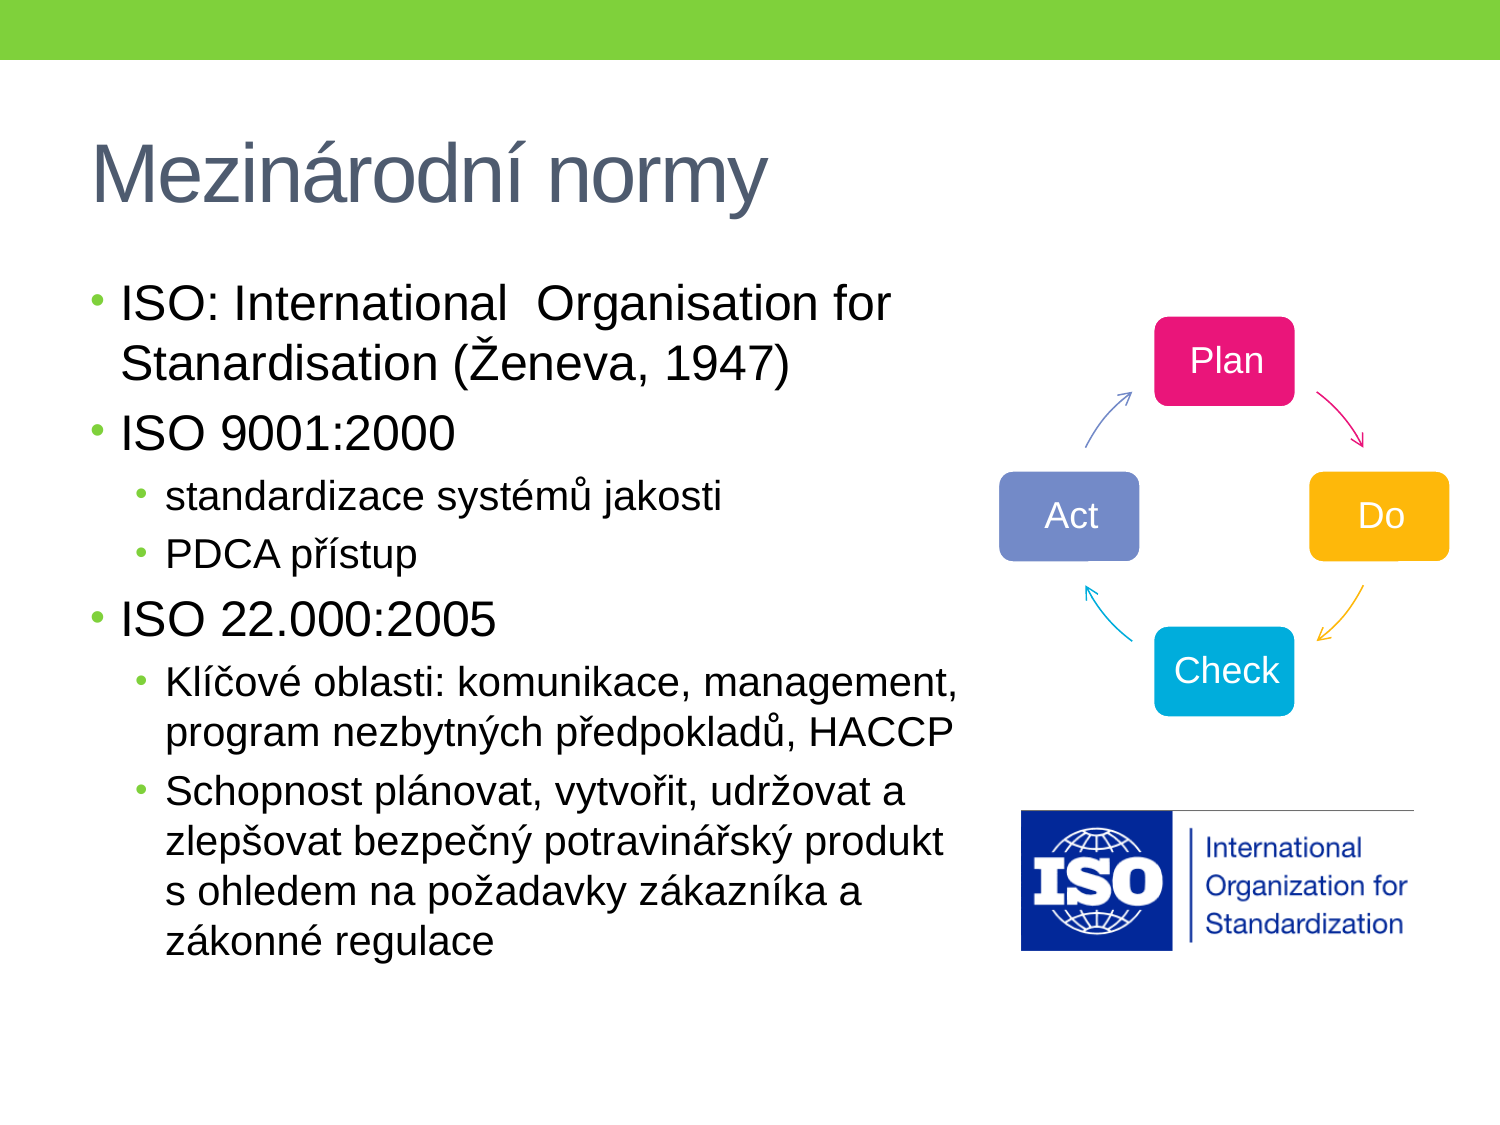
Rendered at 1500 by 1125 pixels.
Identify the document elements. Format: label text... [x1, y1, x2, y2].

list ISO: International Organisation for Stanardisation (Ženeva, 1947) ISO 9001:2000 standardizace systémů jakosti PDCA přístup ISO 22.000:2005 Klíčové oblasti: komunikace, management, program nezbytných předpokladů, HACCP Schopnost plánovat, vytvořit, udržovat a zlepšovat bezpečný potravinářský produkt s ohledem na požadavky zákazníka a zákonné regulace [75, 262, 987, 988]
picture [1021, 810, 1414, 952]
title Mezinárodní normy [75, 87, 1425, 250]
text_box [985, 314, 1463, 719]
